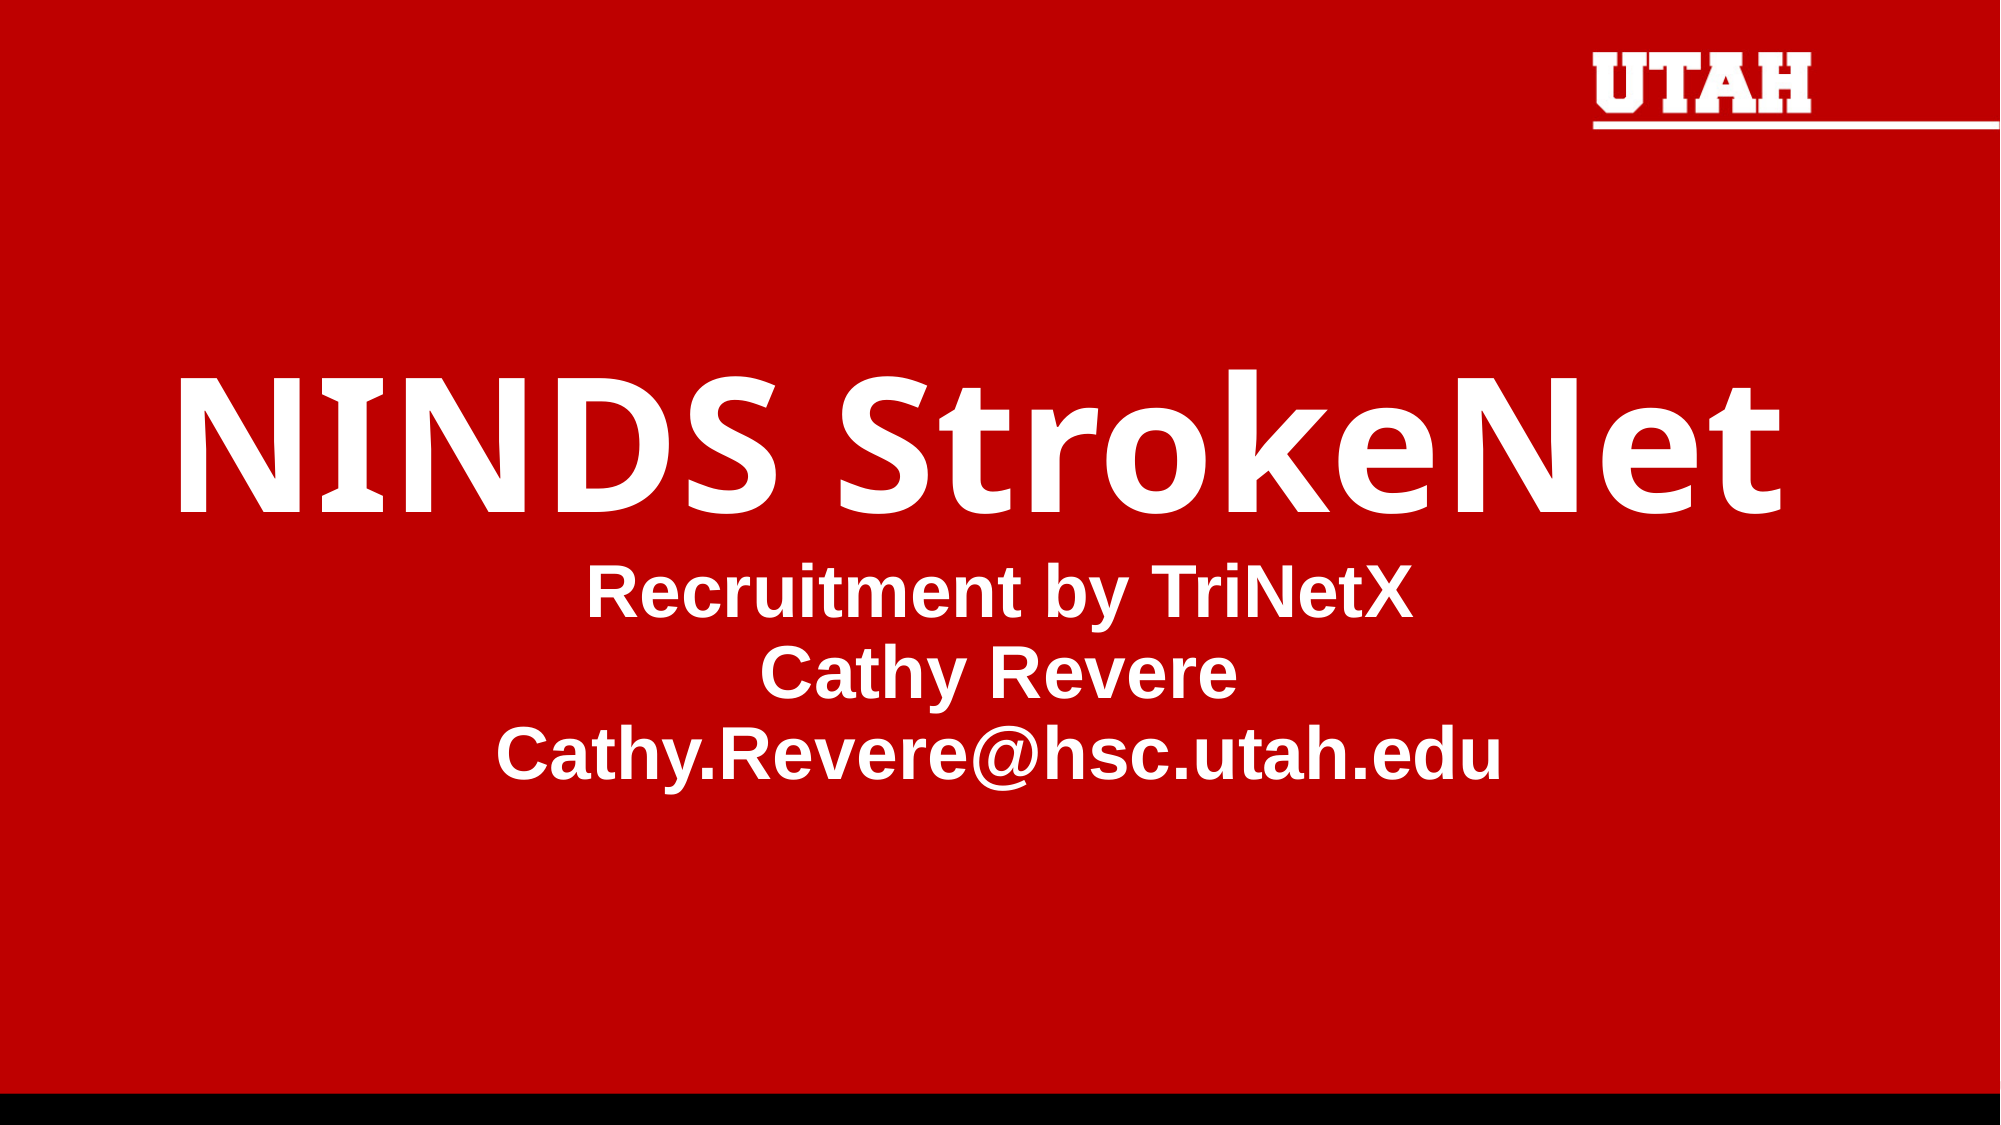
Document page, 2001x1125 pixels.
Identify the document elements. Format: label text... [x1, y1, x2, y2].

title NINDS StrokeNet Recruitment by TriNetX Cathy Revere Cathy.Revere@hsc.utah.edu [96, 220, 1904, 927]
picture [0, 0, 2001, 1125]
